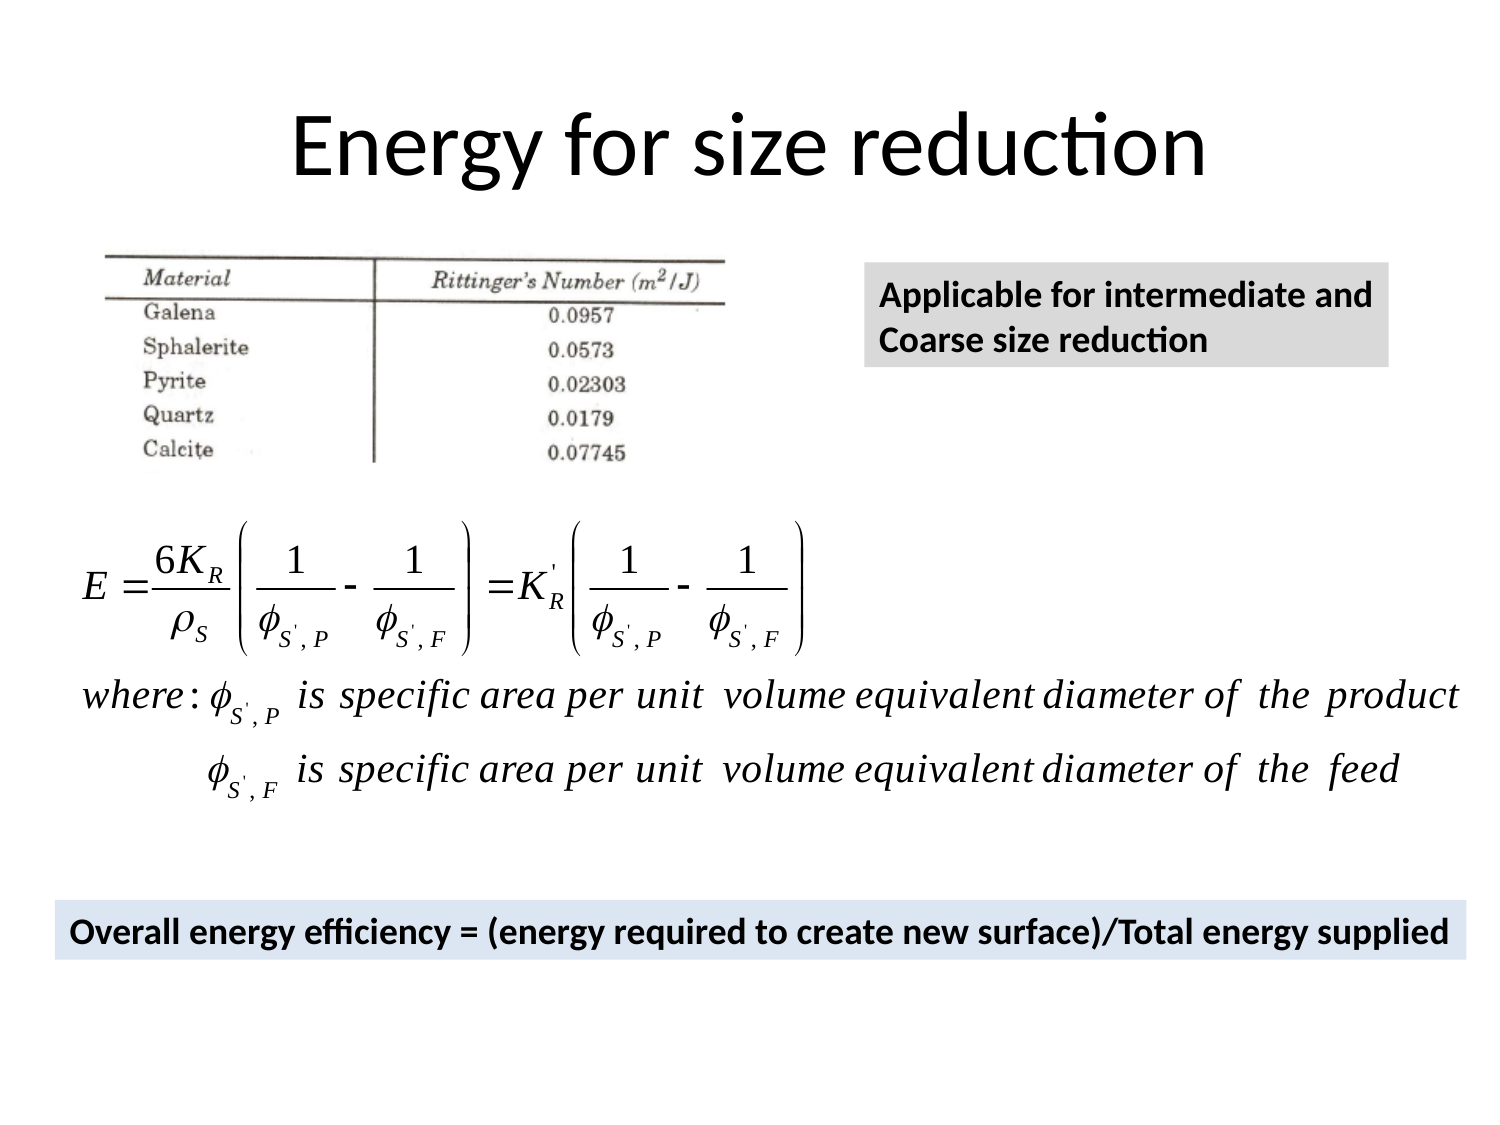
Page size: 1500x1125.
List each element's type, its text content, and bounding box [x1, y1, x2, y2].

text_box Overall energy efficiency = (energy required to create new surface)/Total energy supplied [54, 899, 1467, 960]
picture [99, 249, 730, 474]
text_box Applicable for intermediate and Coarse size reduction [864, 262, 1389, 368]
title Energy for size reduction [75, 45, 1425, 233]
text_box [74, 512, 1465, 813]
